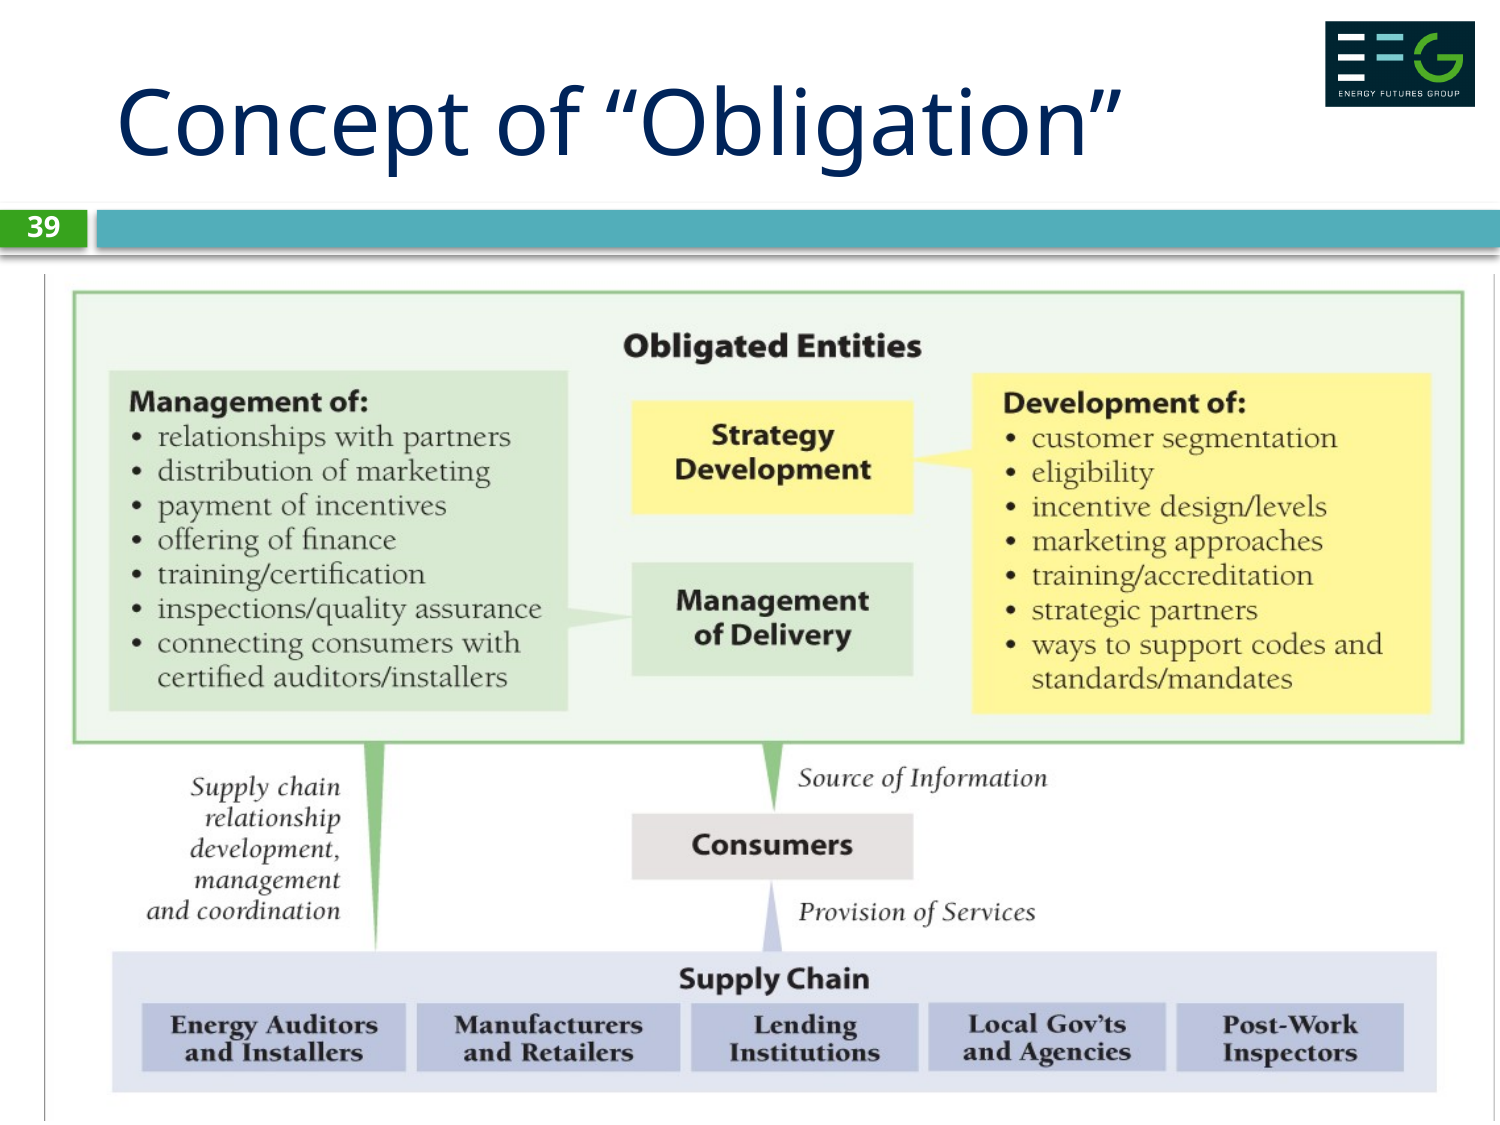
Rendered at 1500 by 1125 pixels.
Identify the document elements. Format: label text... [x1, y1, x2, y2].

slide_number 39 [0, 208, 88, 249]
picture [1325, 21, 1475, 107]
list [44, 274, 1495, 1122]
title Concept of “Obligation” [100, 37, 1438, 200]
